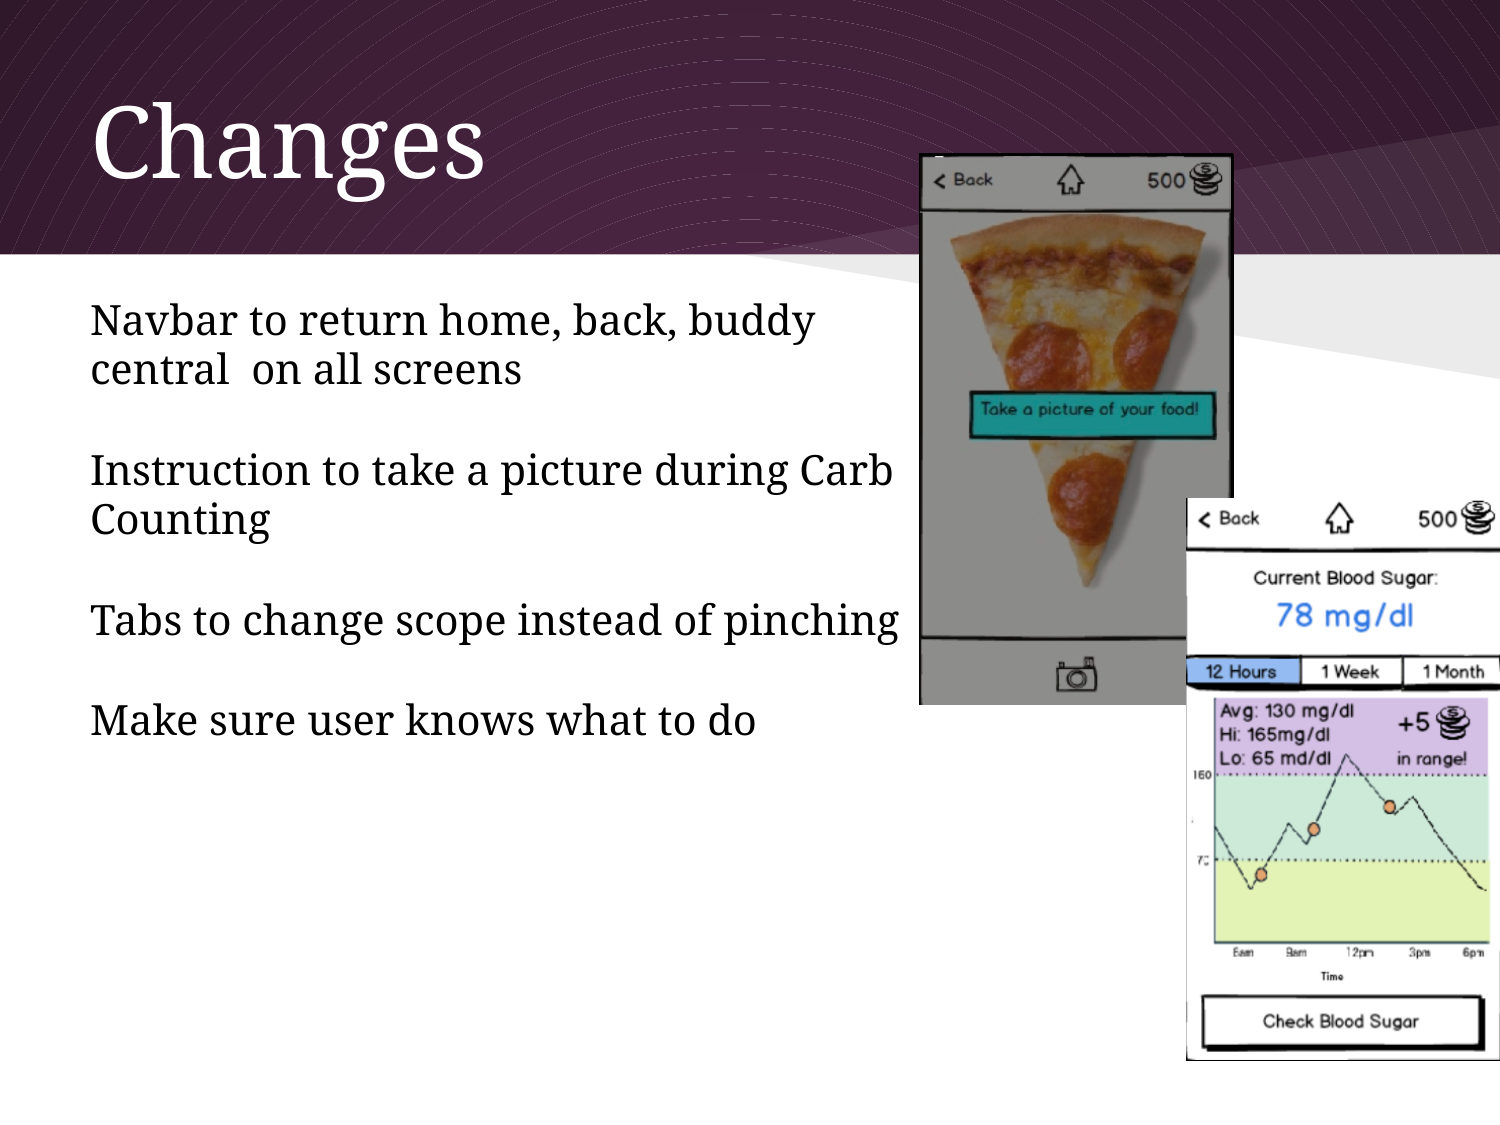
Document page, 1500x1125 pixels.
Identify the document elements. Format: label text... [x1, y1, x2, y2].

list Navbar to return home, back, buddy central on all screens Instruction to take a picture during Carb Counting Tabs to change scope instead of pinching Make sure user knows what to do [75, 278, 920, 1094]
title Changes [75, 45, 1425, 233]
picture [919, 153, 1500, 1061]
